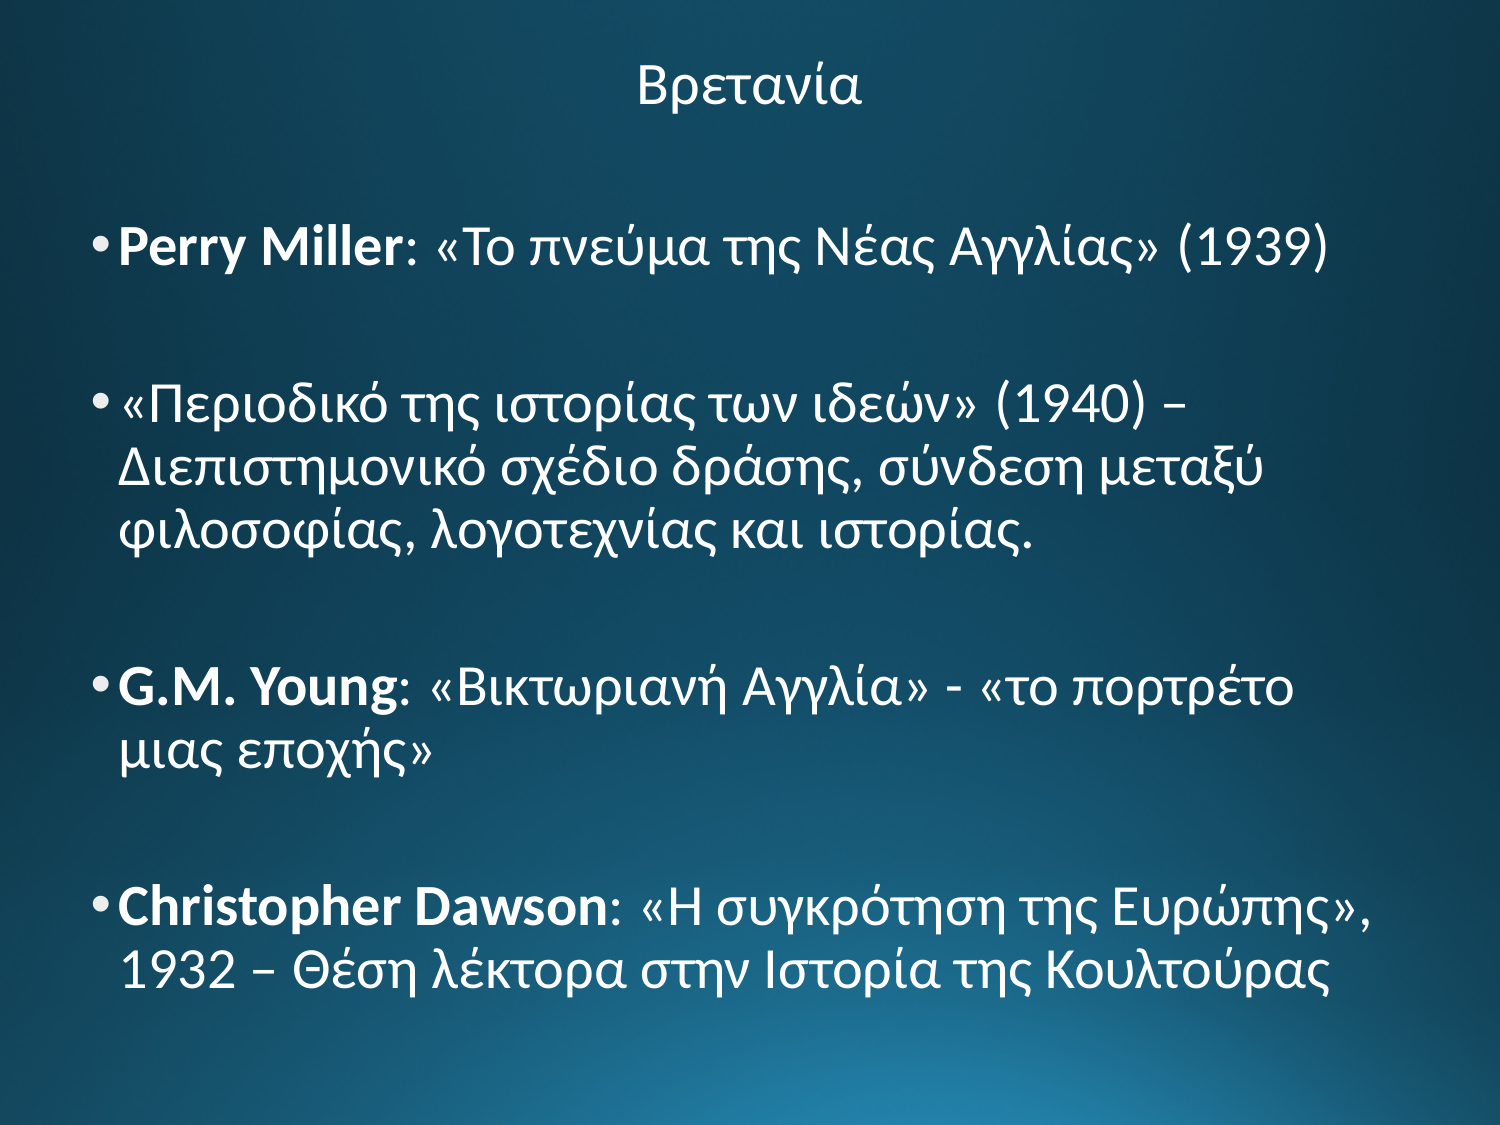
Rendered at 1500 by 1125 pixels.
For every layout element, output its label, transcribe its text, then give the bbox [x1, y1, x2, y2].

title Βρετανία [75, 45, 1425, 126]
list Perry Miller: «Το πνεύμα της Νέας Αγγλίας» (1939) «Περιοδικό της ιστορίας των ιδεών» (1940) – Διεπιστημονικό σχέδιο δράσης, σύνδεση μεταξύ φιλοσοφίας, λογοτεχνίας και ιστορίας. G.M. Young: «Βικτωριανή Αγγλία» - «το πορτρέτο μιας εποχής» Christopher Dawson: «Η συγκρότηση της Ευρώπης», 1932 – Θέση λέκτορα στην Ιστορία της Κουλτούρας [75, 208, 1426, 1047]
picture [0, 0, 1500, 1125]
